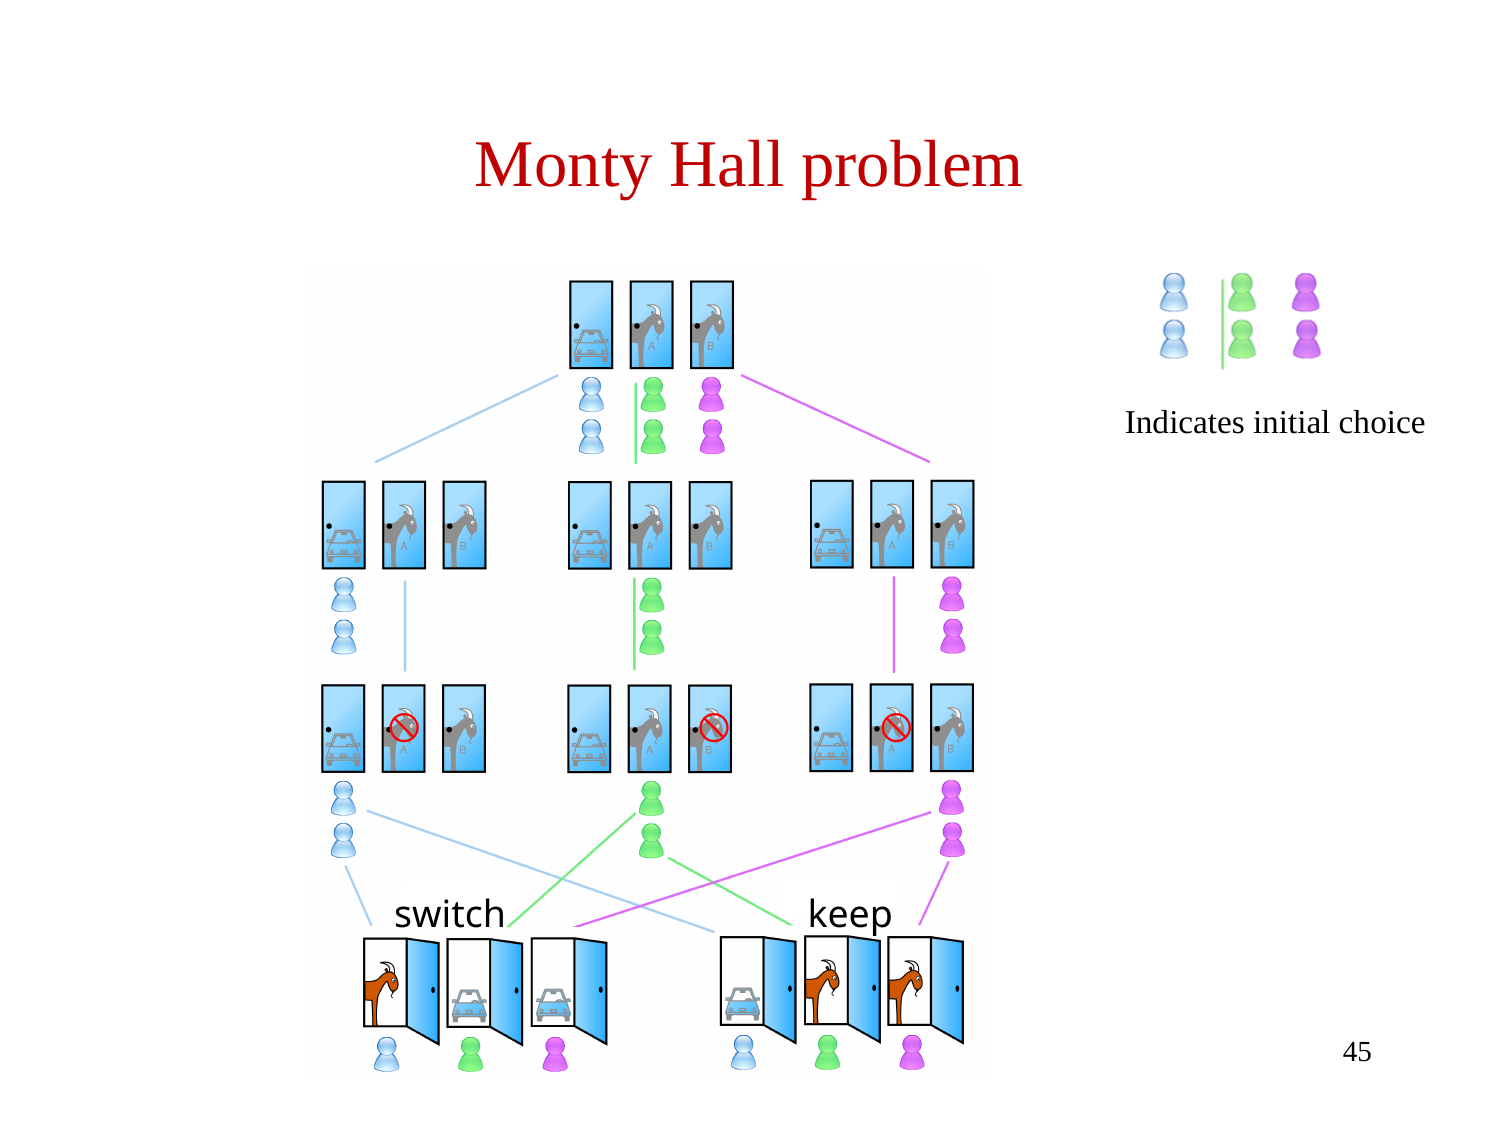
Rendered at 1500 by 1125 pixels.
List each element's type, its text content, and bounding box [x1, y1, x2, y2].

picture [1145, 269, 1336, 371]
text_box Indicates initial choice [1110, 392, 1500, 448]
slide_number 45 [1074, 1024, 1388, 1101]
title Monty Hall problem [112, 66, 1388, 254]
picture [304, 269, 989, 1082]
